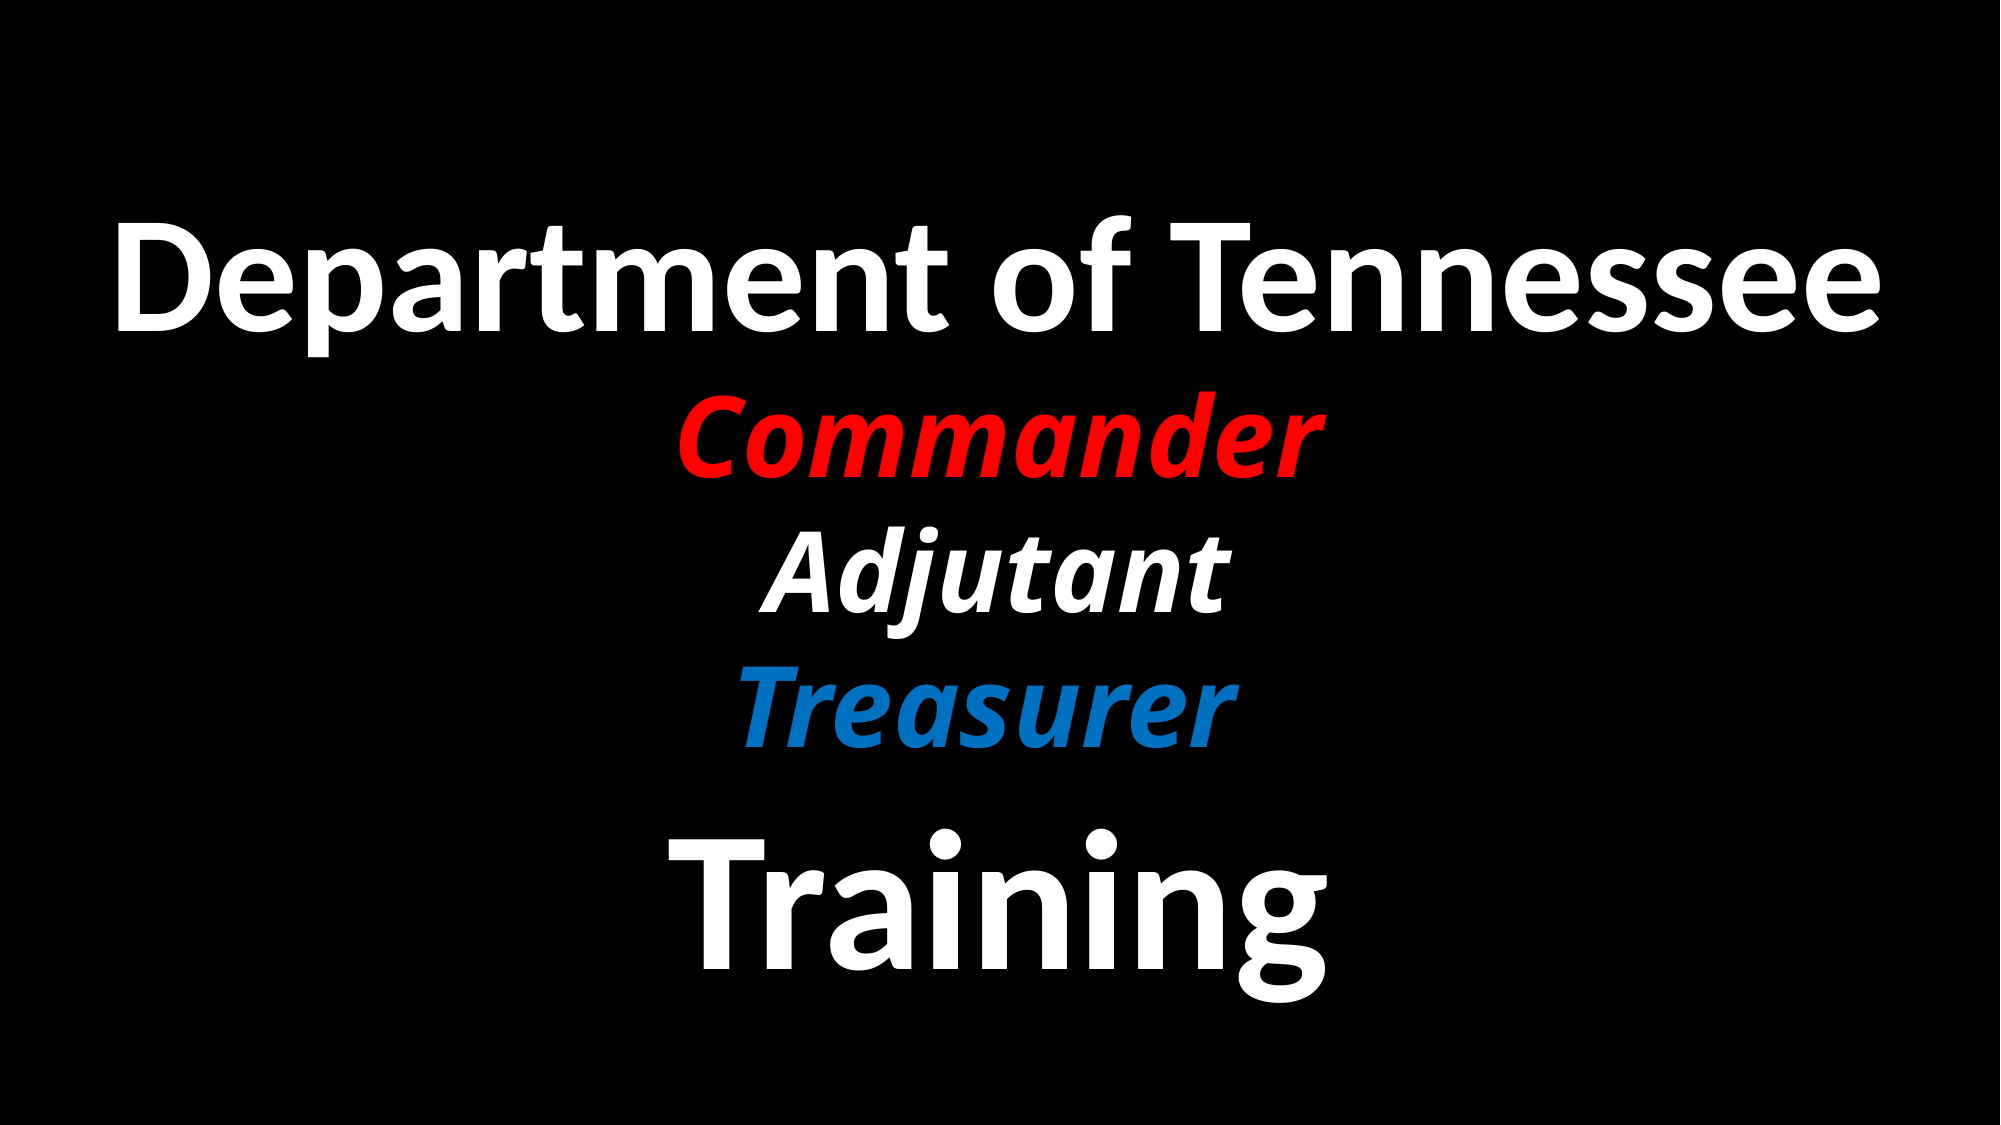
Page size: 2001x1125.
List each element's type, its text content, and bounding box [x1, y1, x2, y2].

text_box Department of Tennessee Commander Adjutant Treasurer Training [45, 157, 1952, 1018]
